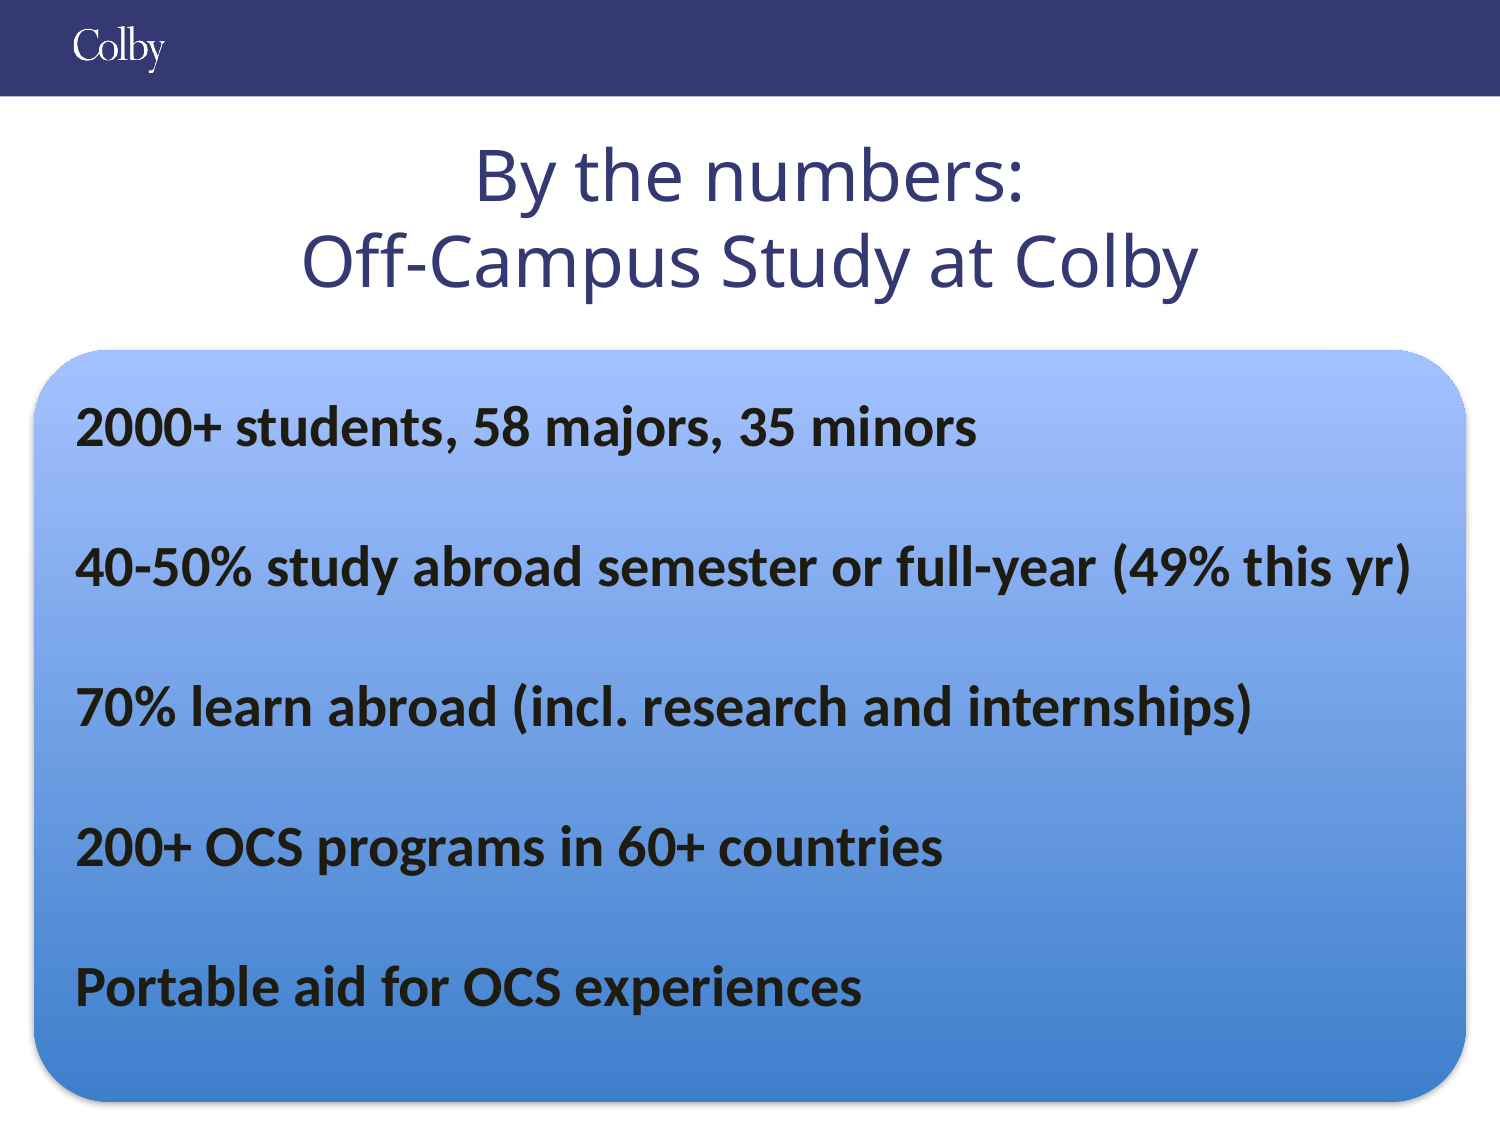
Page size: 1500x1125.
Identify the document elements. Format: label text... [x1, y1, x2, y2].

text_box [33, 349, 1467, 1103]
title By the numbers: Off-Campus Study at Colby [75, 122, 1425, 310]
